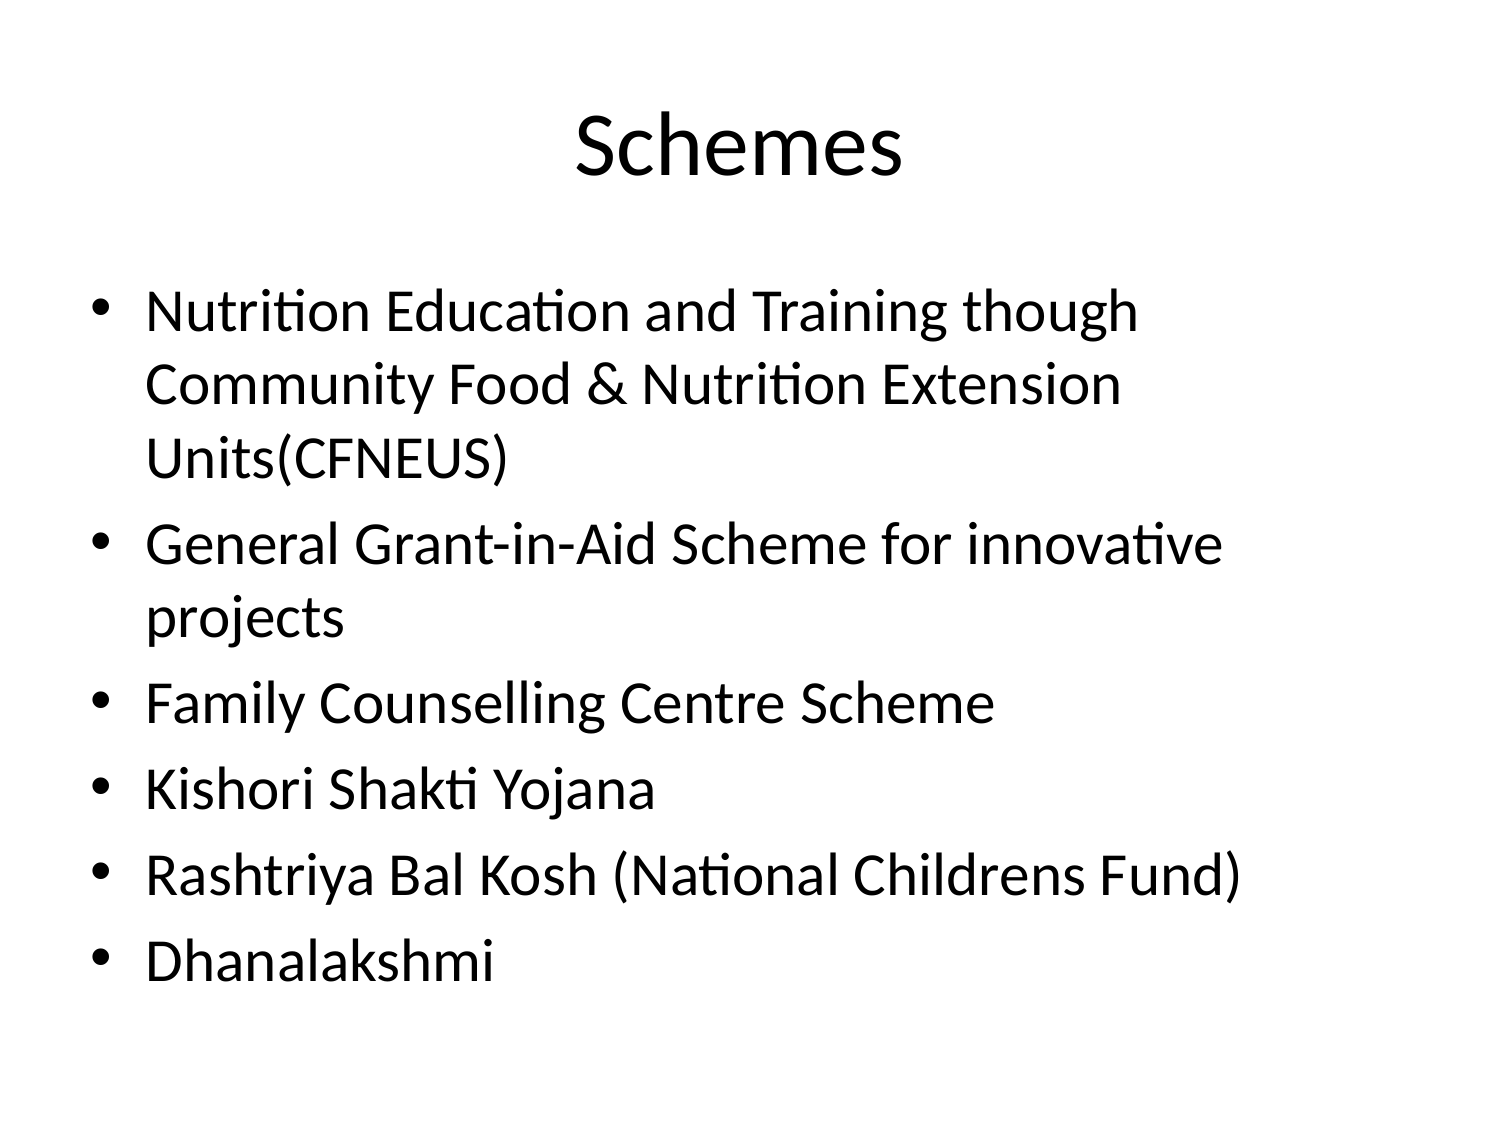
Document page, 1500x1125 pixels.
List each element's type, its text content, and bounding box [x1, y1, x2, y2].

title Schemes [75, 45, 1425, 233]
list Nutrition Education and Training though Community Food & Nutrition Extension Units(CFNEUS) General Grant-in-Aid Scheme for innovative projects Family Counselling Centre Scheme Kishori Shakti Yojana Rashtriya Bal Kosh (National Childrens Fund) Dhanalakshmi [75, 262, 1425, 1005]
